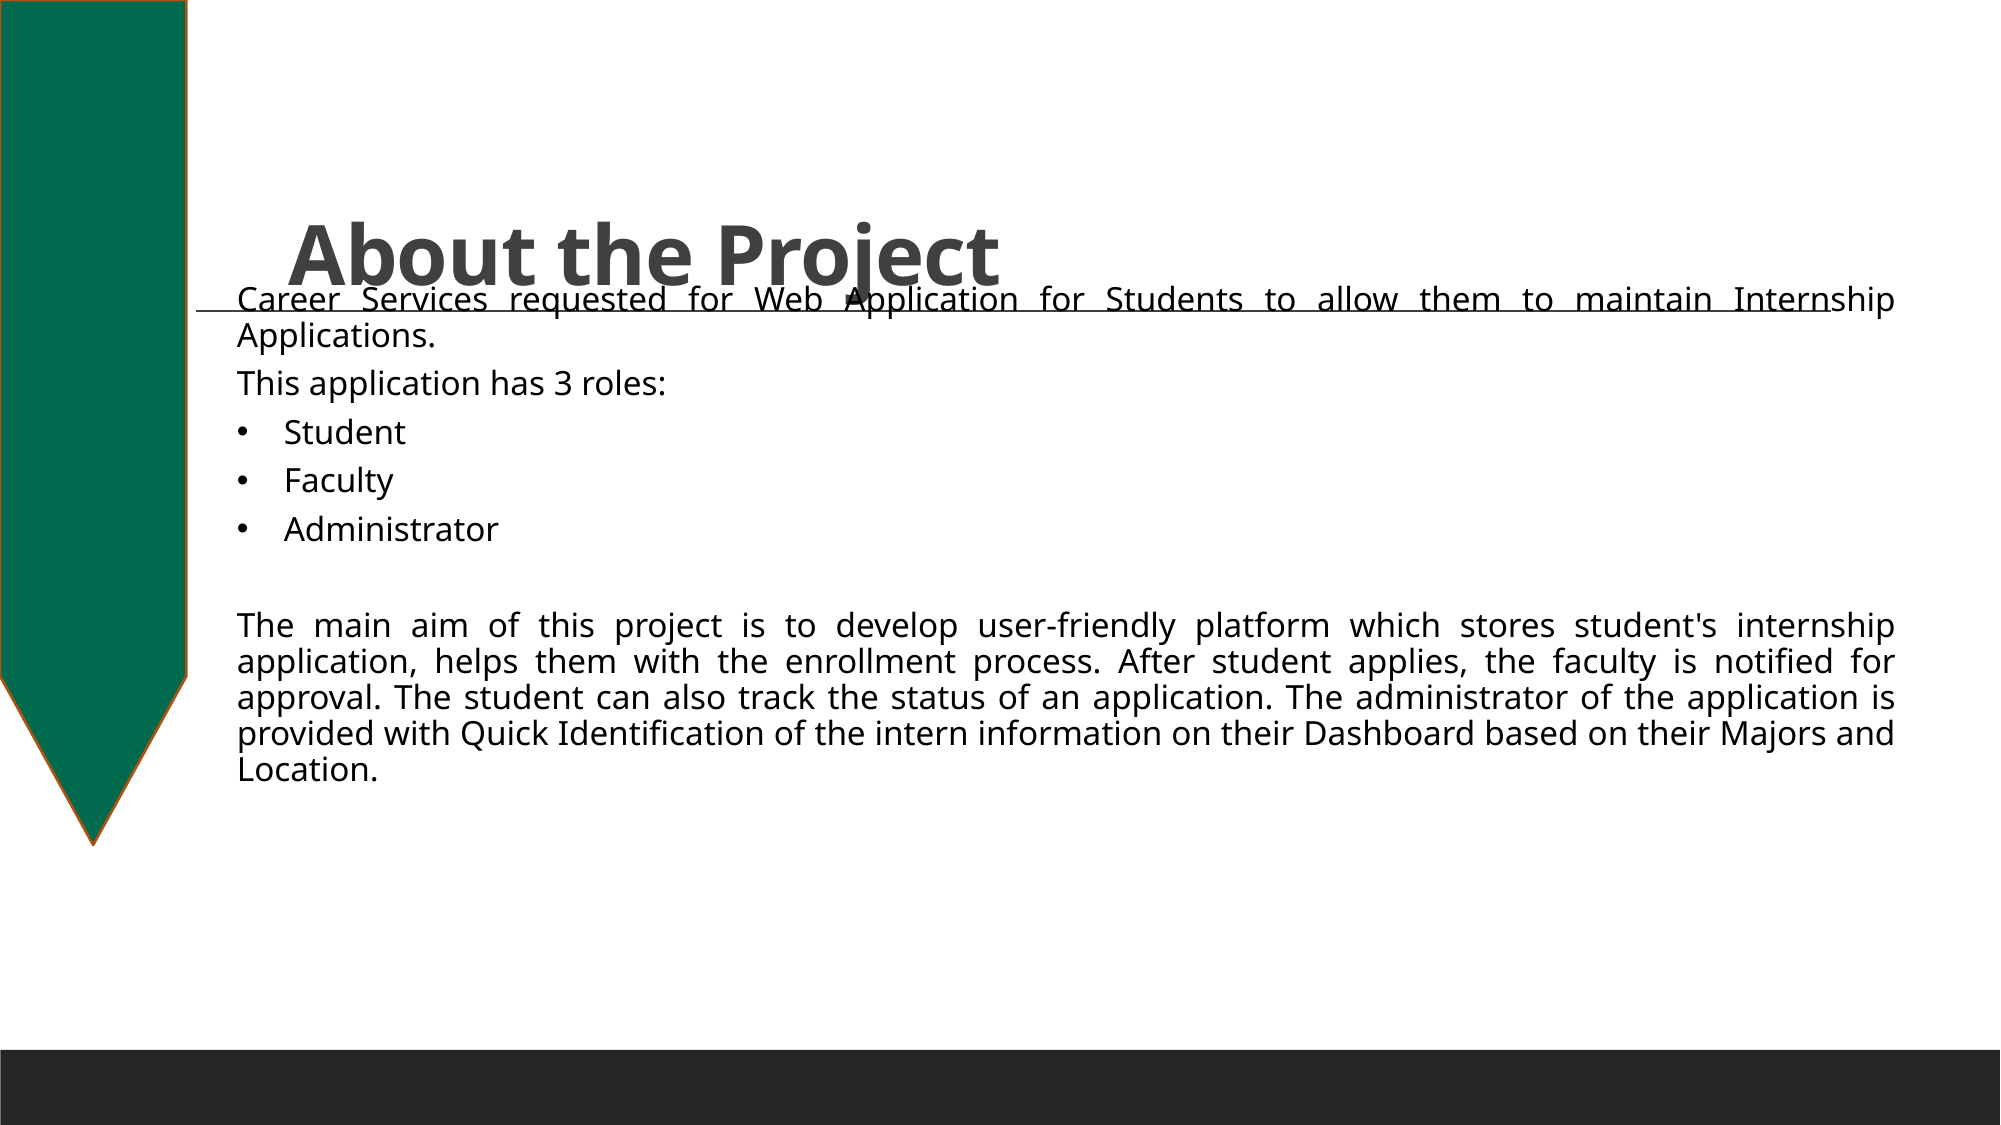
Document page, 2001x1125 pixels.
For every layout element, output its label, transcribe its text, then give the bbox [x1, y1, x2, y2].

text_box [0, 0, 188, 847]
title About the Project [273, 150, 1413, 274]
text_box Career Services requested for Web Application for Students to allow them to maintain Internship Applications.​ This application has 3 roles: Student Faculty Administrator The main aim of this project is to develop user-friendly platform which stores student's internship application, helps them with the enrollment process. After student applies, the faculty is notified for approval. The student can also track the status of an application. The administrator of the application is provided with Quick Identification of the intern information on their Dashboard based on their Majors and Location. [221, 274, 1914, 845]
